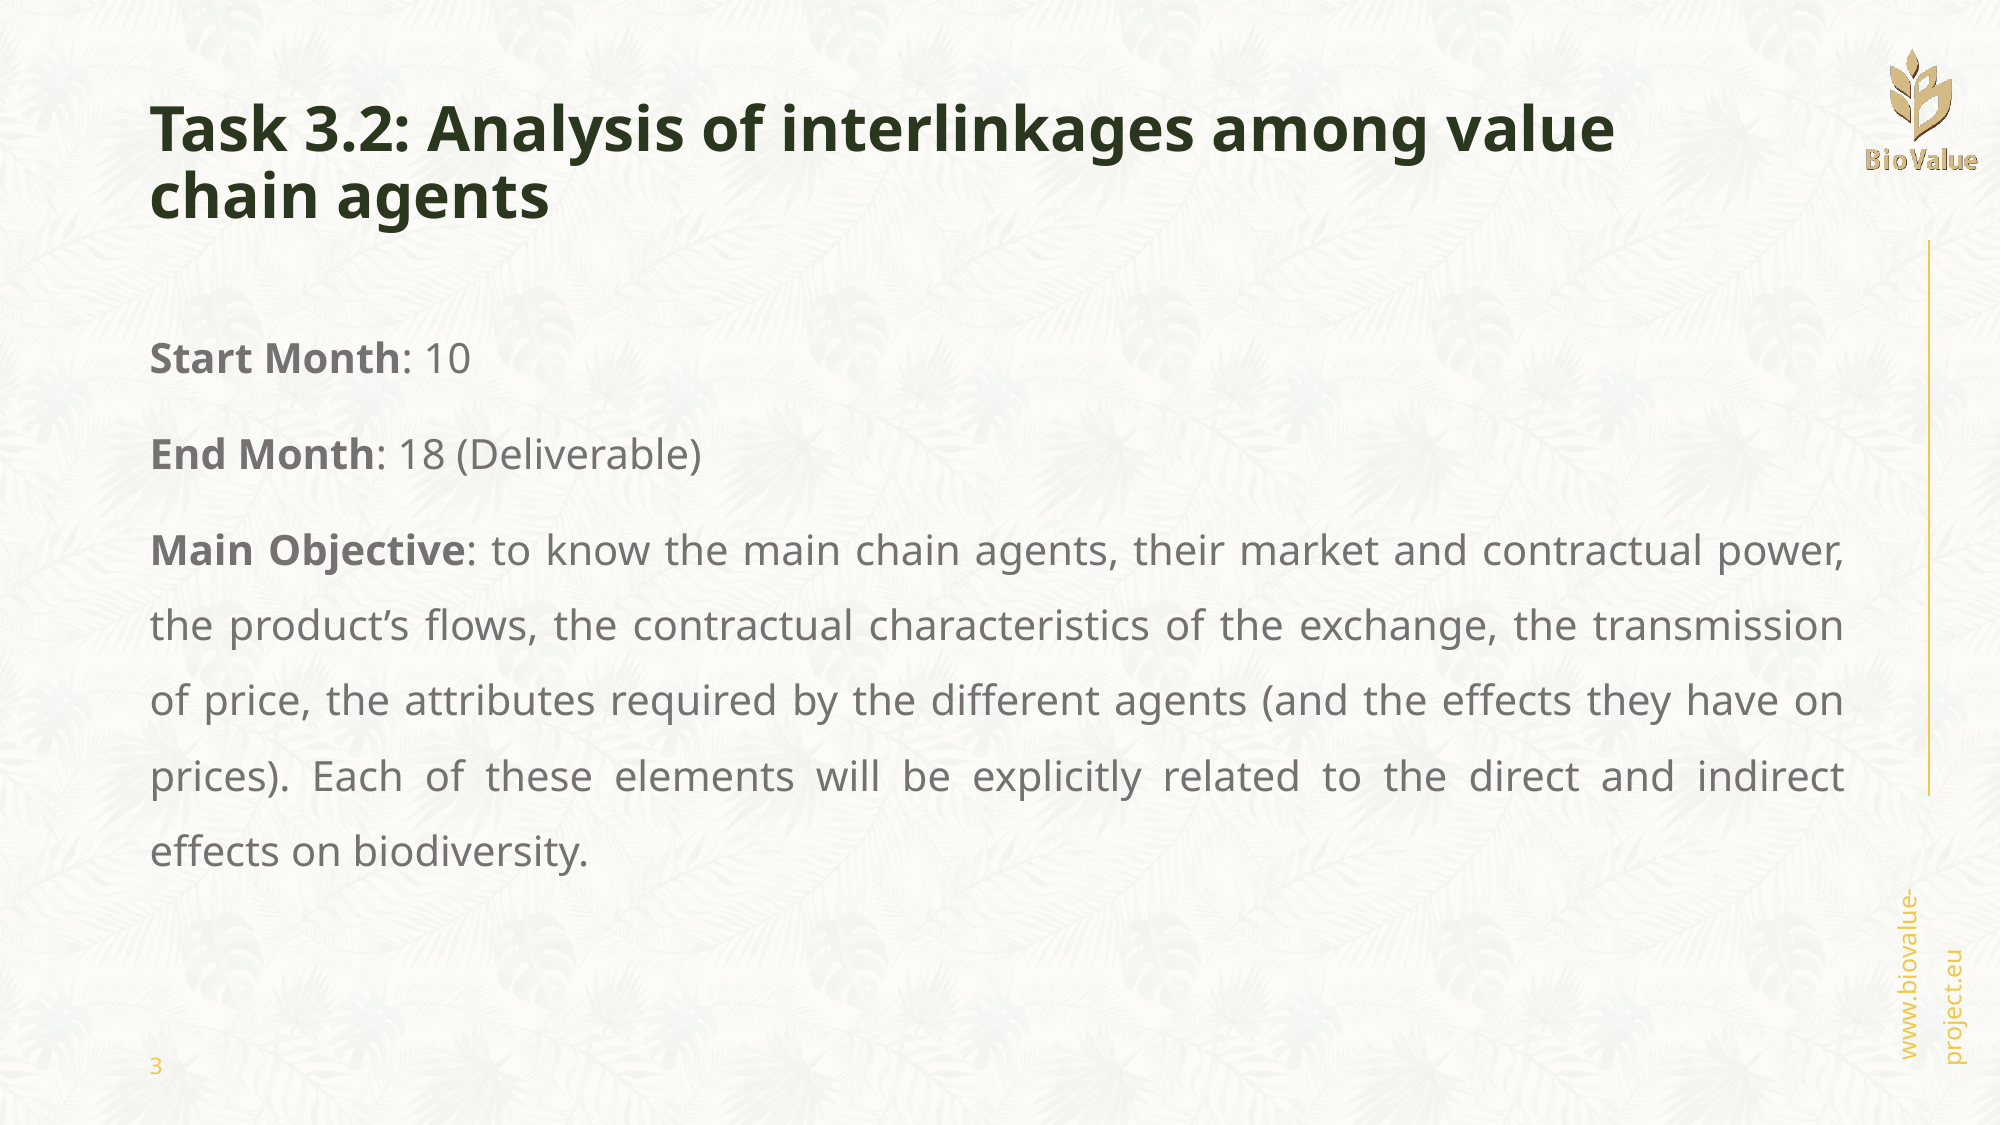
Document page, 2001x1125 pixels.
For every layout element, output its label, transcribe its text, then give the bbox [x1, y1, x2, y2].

slide_number 3 [134, 1037, 456, 1098]
picture [0, 0, 2000, 1125]
title Task 3.2: Analysis of interlinkages among value chain agents [134, 100, 1784, 229]
list Start Month: 10 End Month: 18 (Deliverable) Main Objective: to know the main chain agents, their market and contractual power, the product’s flows, the contractual characteristics of the exchange, the transmission of price, the attributes required by the different agents (and the effects they have on prices). Each of these elements will be explicitly related to the direct and indirect effects on biodiversity. [134, 299, 1861, 1014]
